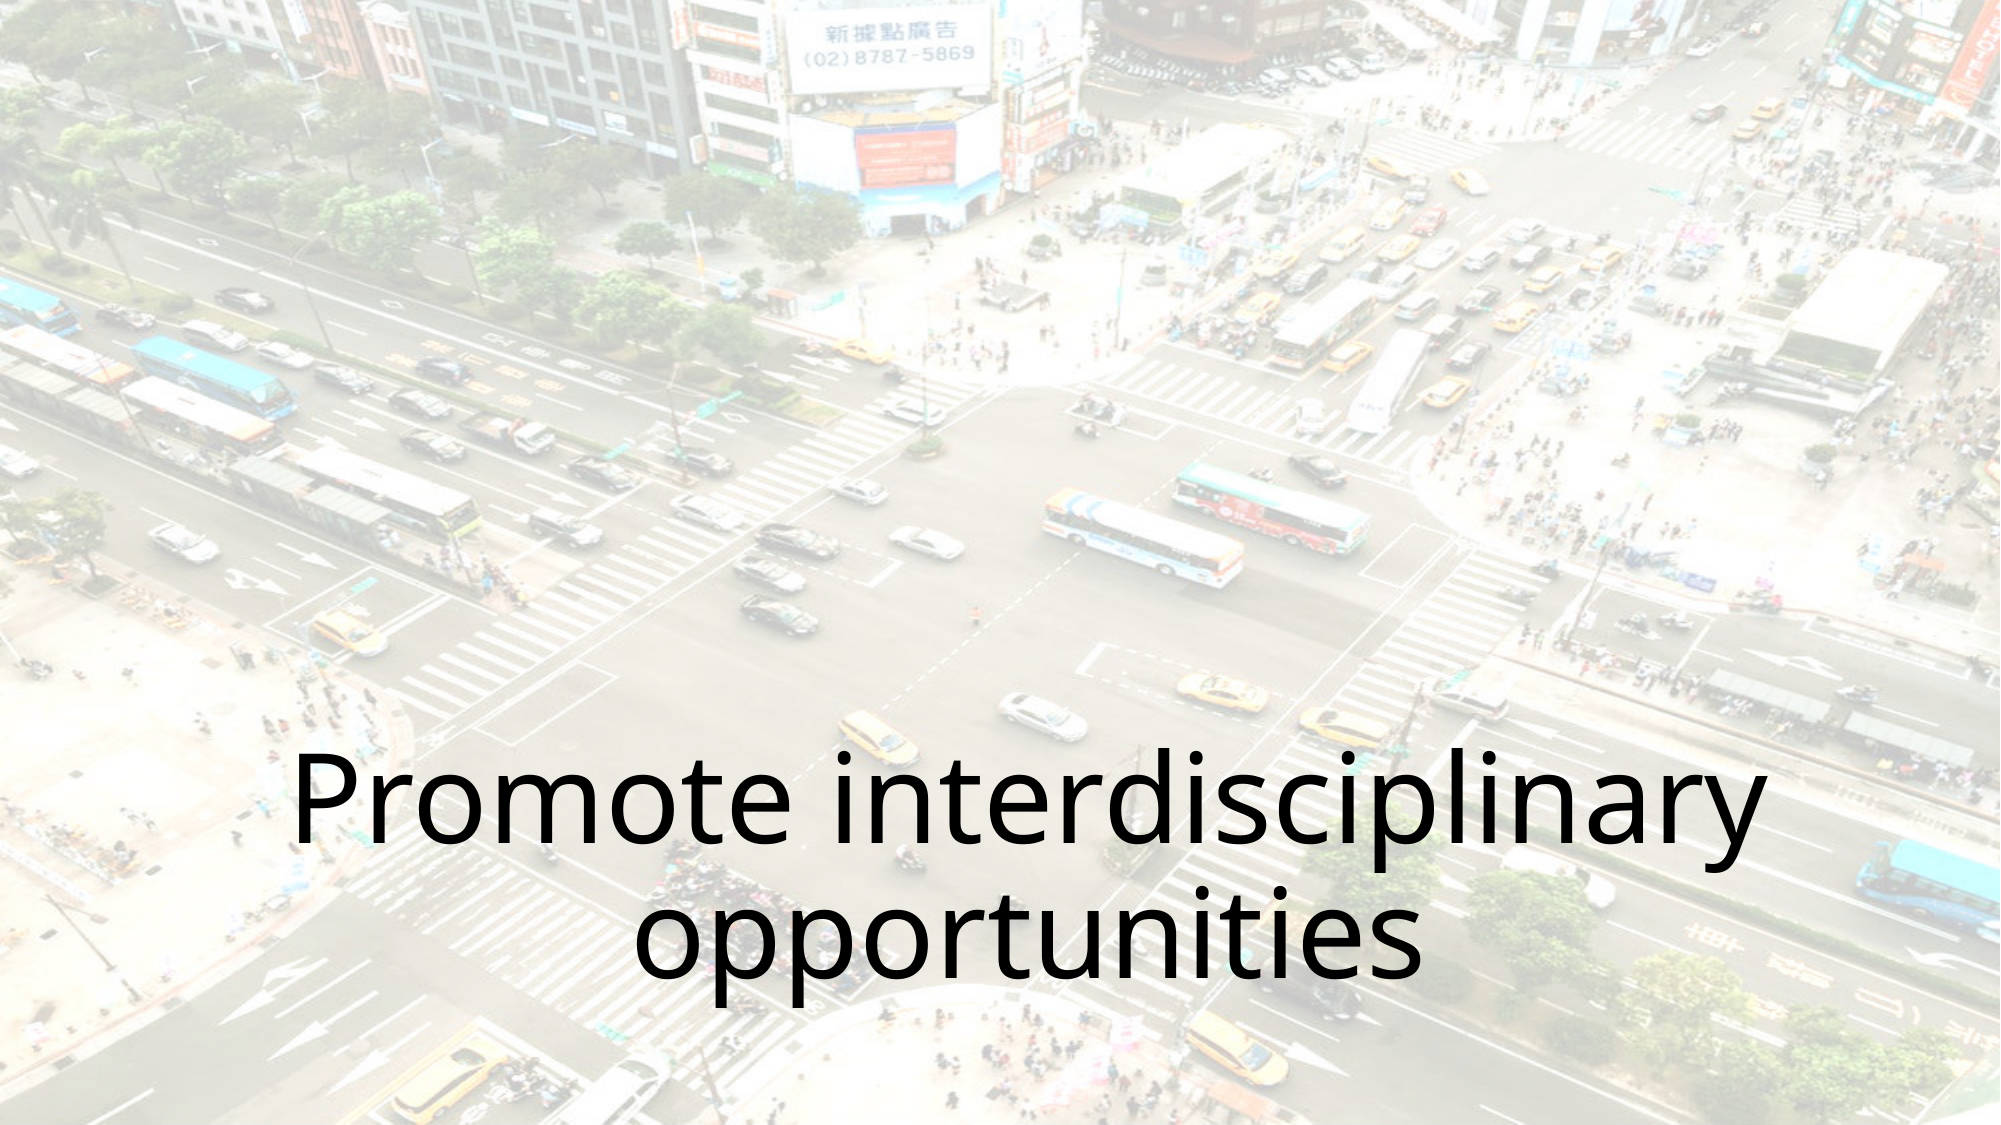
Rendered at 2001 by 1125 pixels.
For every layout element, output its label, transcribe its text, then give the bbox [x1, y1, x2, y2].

title Promote interdisciplinary opportunities [97, 662, 1960, 1080]
